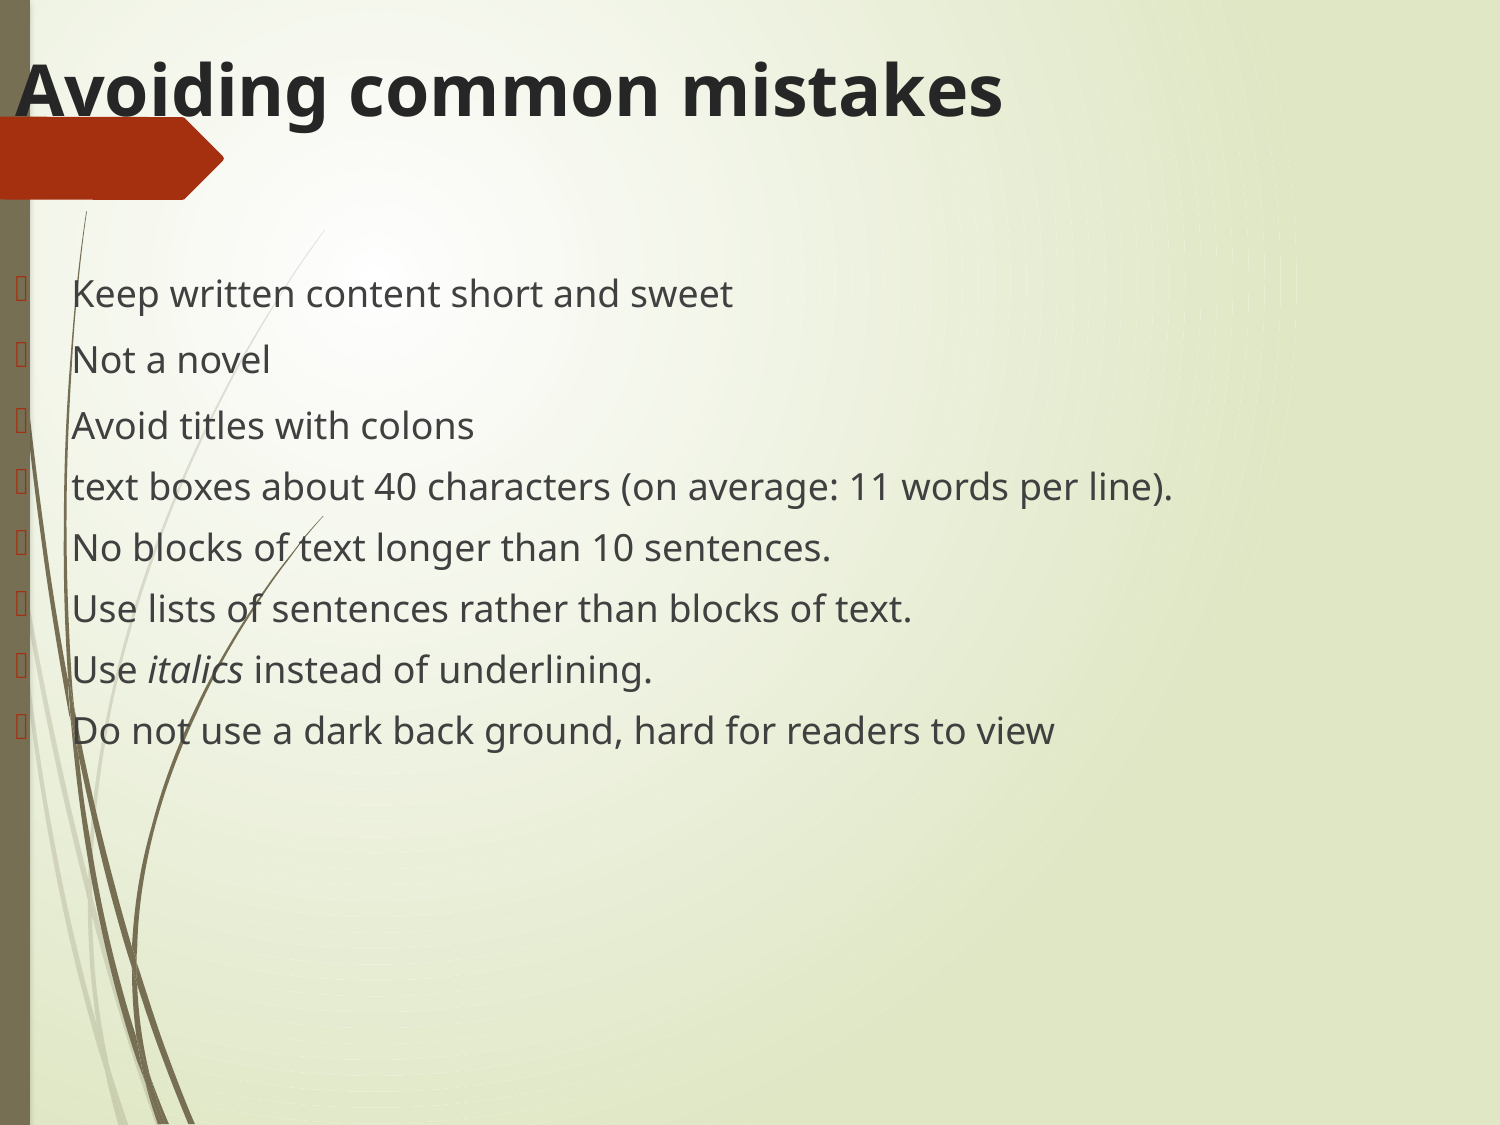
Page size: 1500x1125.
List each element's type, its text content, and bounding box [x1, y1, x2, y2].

title Avoiding common mistakes [0, 37, 1401, 225]
list Keep written content short and sweet Not a novel Avoid titles with colons text boxes about 40 characters (on average: 11 words per line). No blocks of text longer than 10 sentences. Use lists of sentences rather than blocks of text. Use italics instead of underlining. Do not use a dark back ground, hard for readers to view [0, 262, 1401, 1001]
